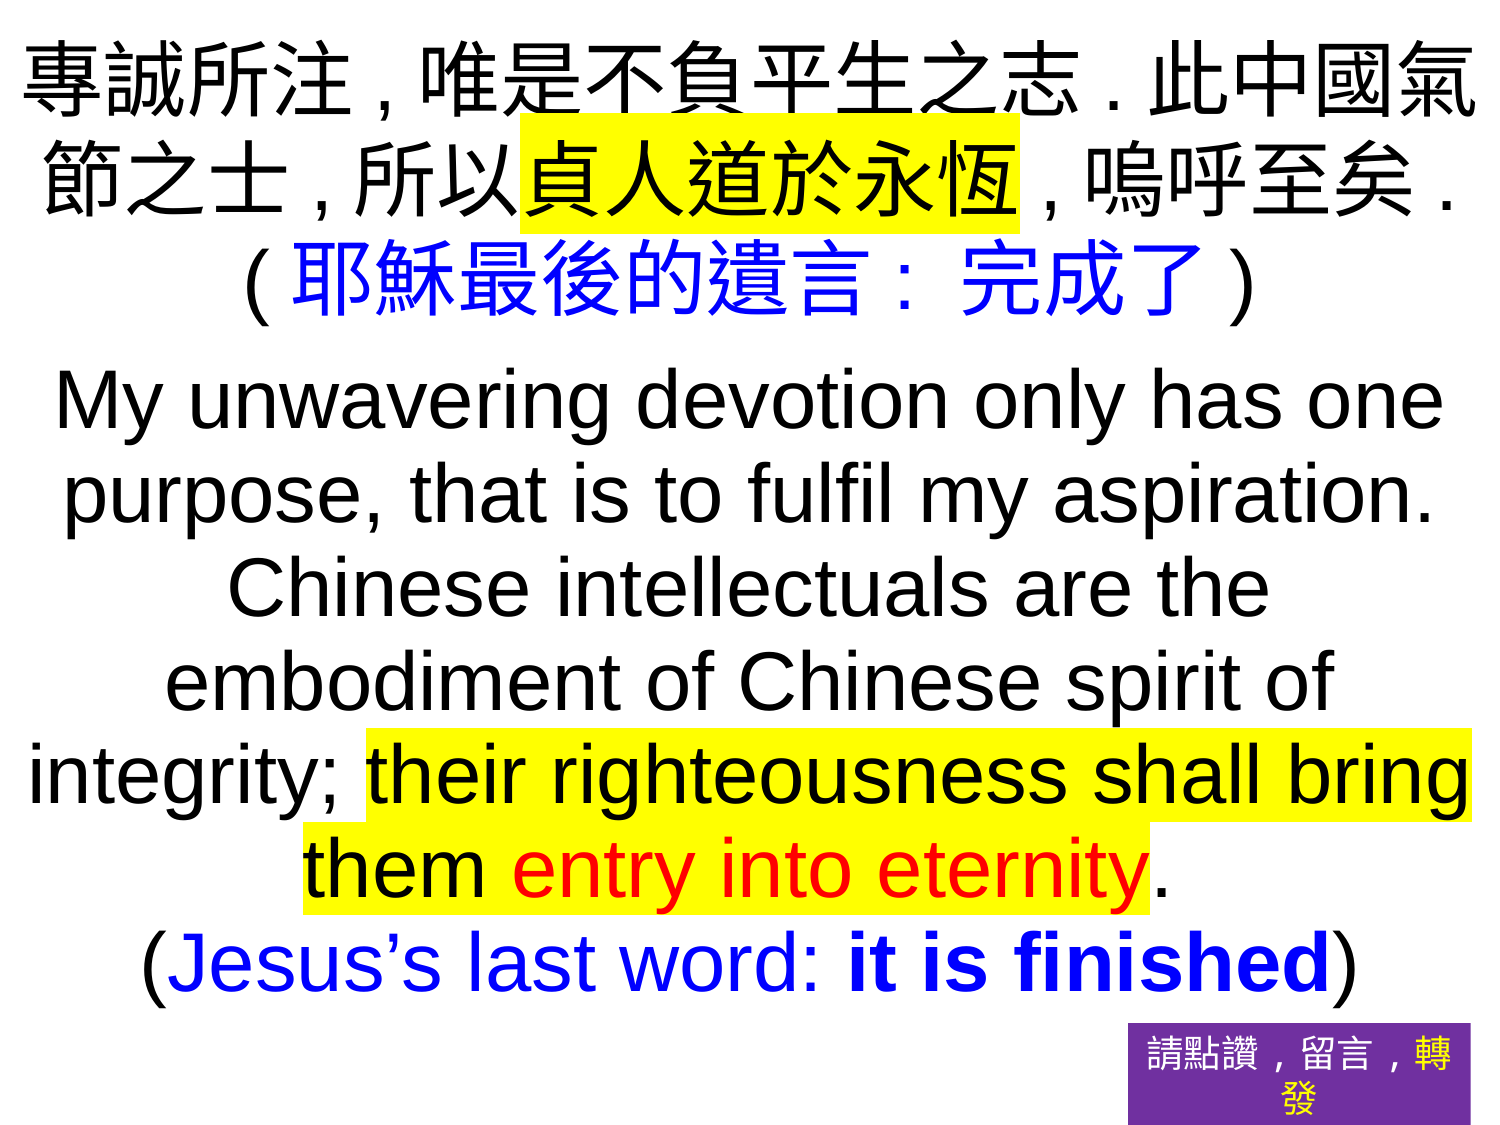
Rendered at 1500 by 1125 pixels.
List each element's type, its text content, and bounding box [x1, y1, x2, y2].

text_box 請點讚,留言,轉發 [1128, 1023, 1471, 1125]
subtitle 專誠所注,唯是不負平生之志.此中國氣節之士,所以貞人道於永恆,嗚呼至矣. (耶穌最後的遺言: 完成了) My unwavering devotion only has one purpose, that is to fulfil my aspiration. Chinese intellectuals are the embodiment of Chinese spirit of integrity; their righteousness shall bring them entry into eternity. (Jesus’s last word: it is finished) [0, 19, 1500, 1106]
